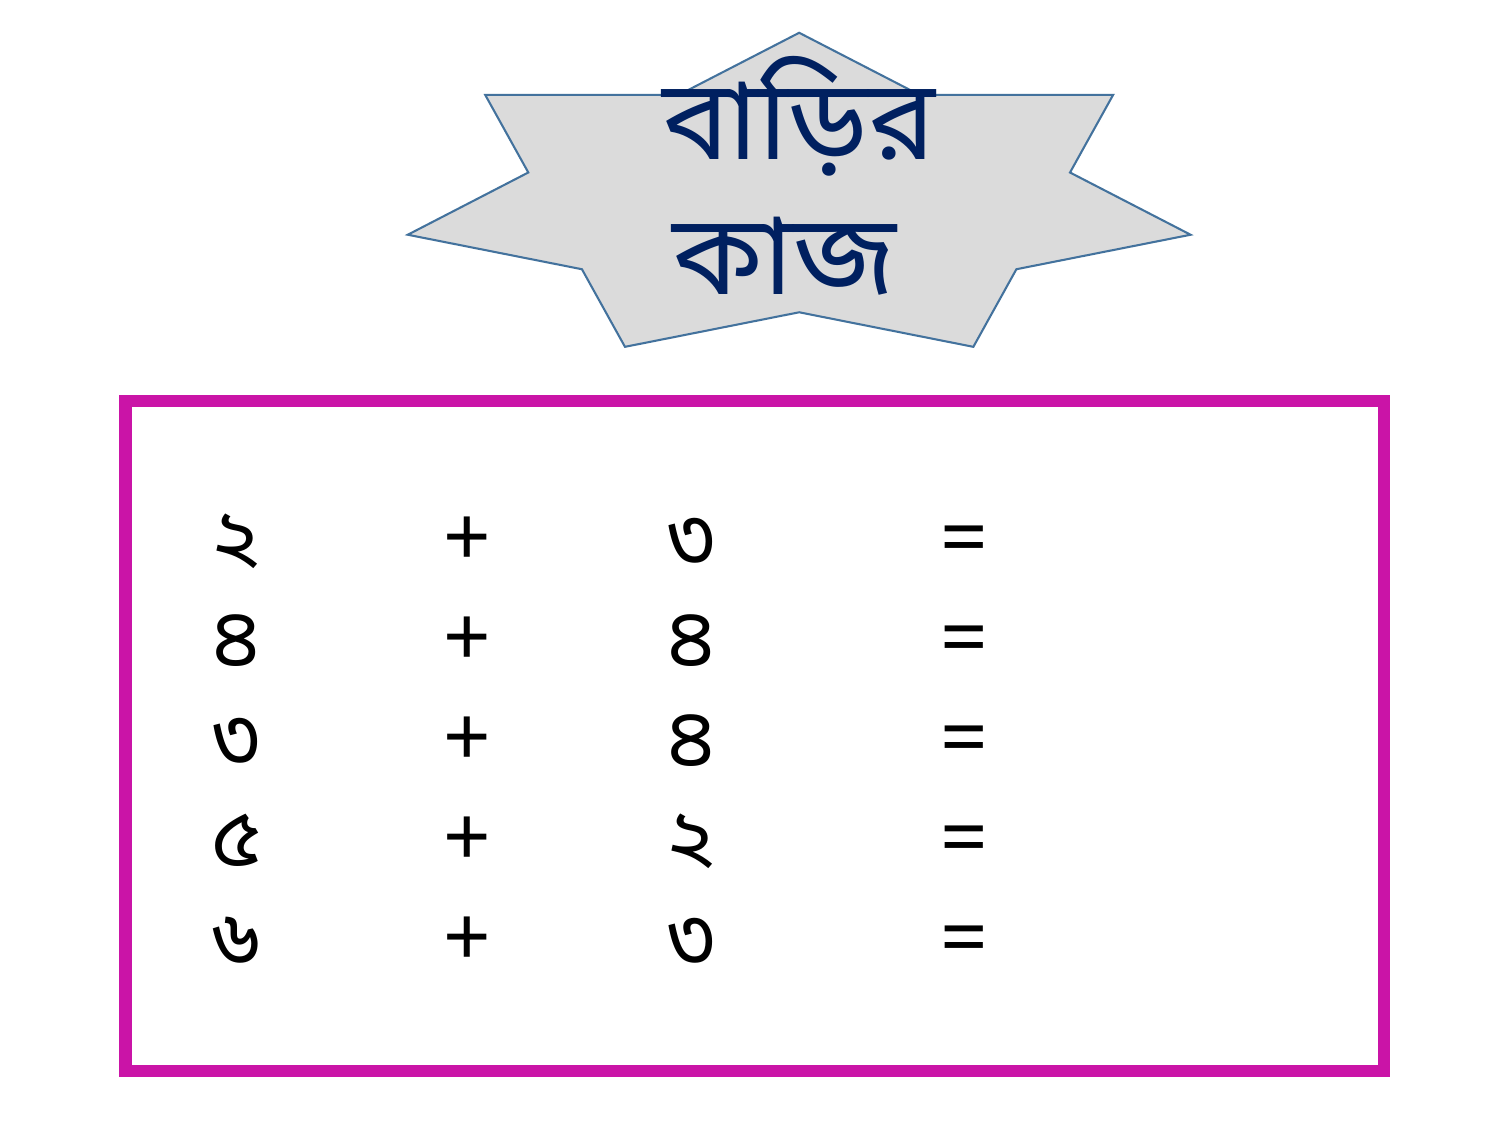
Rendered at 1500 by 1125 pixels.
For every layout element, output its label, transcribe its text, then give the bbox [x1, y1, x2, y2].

text_box + + + + + [428, 475, 575, 991]
text_box ২ ৪ ৩ ৫ ৬ [196, 475, 352, 991]
text_box ৩ ৪ ৪ ২ ৩ [651, 475, 858, 991]
text_box [124, 400, 1385, 1072]
text_box = = = = = [925, 475, 1245, 991]
text_box বাড়ির কাজ [404, 31, 1194, 348]
